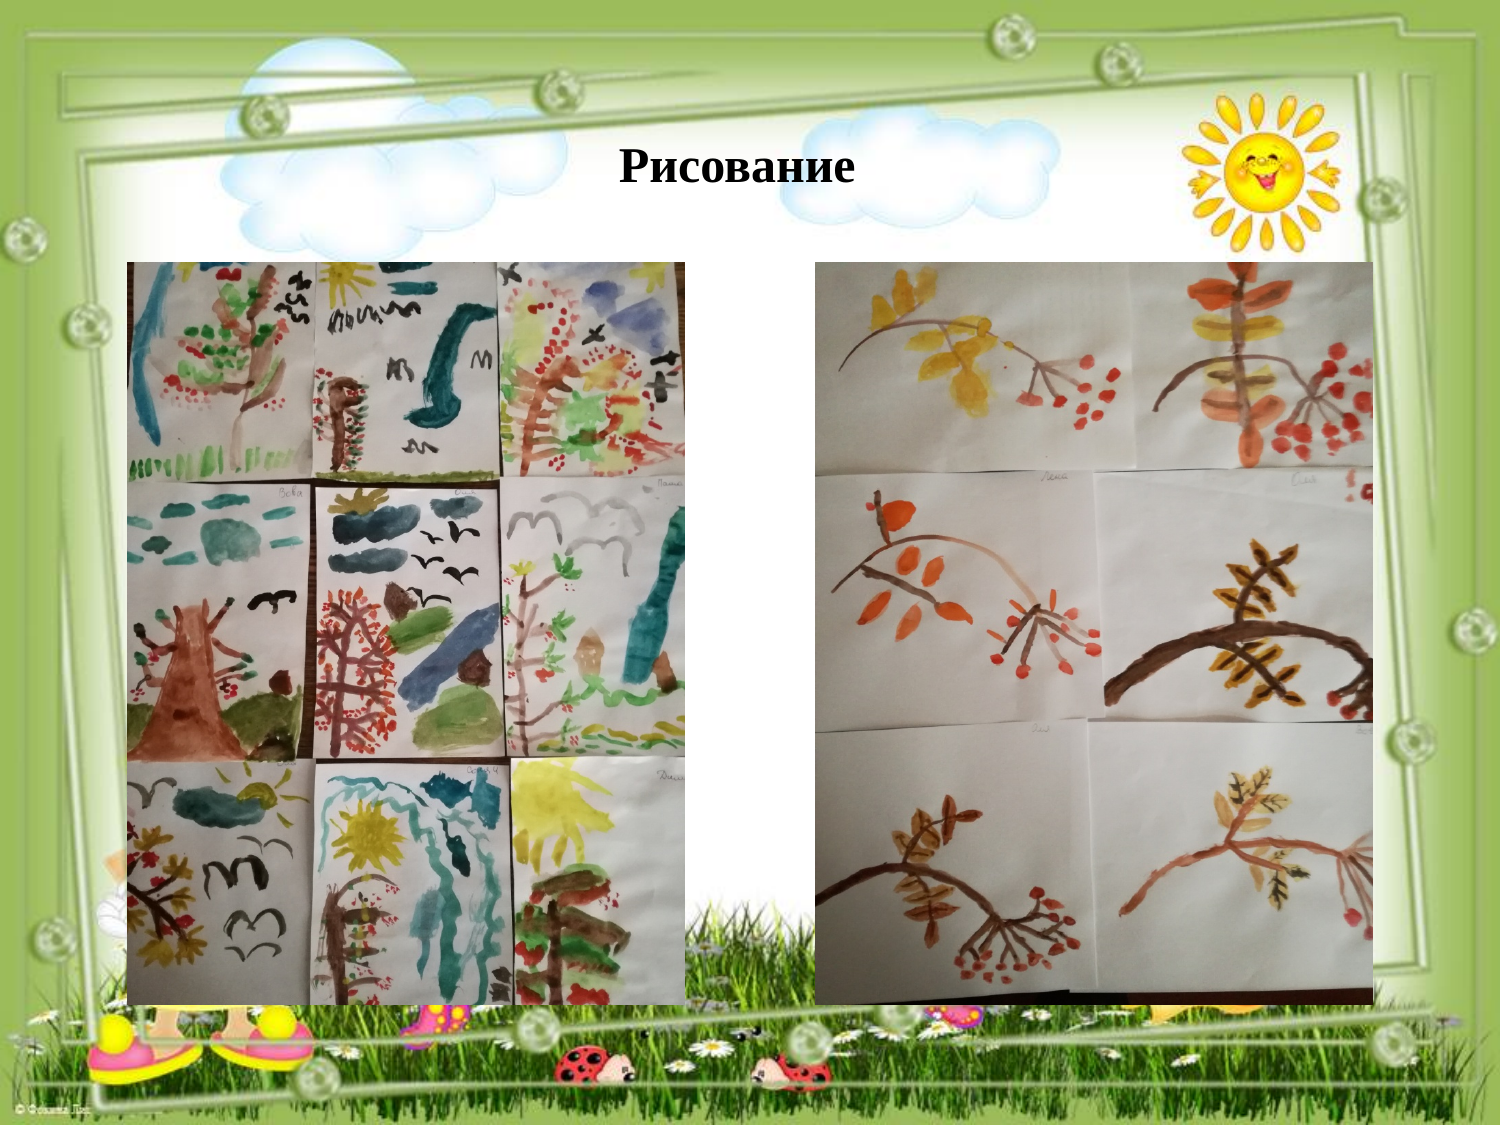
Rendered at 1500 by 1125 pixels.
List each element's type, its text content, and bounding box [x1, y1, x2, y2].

title Рисование [62, 125, 1413, 313]
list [815, 262, 1373, 1006]
picture [0, 0, 1500, 1125]
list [127, 262, 685, 1006]
